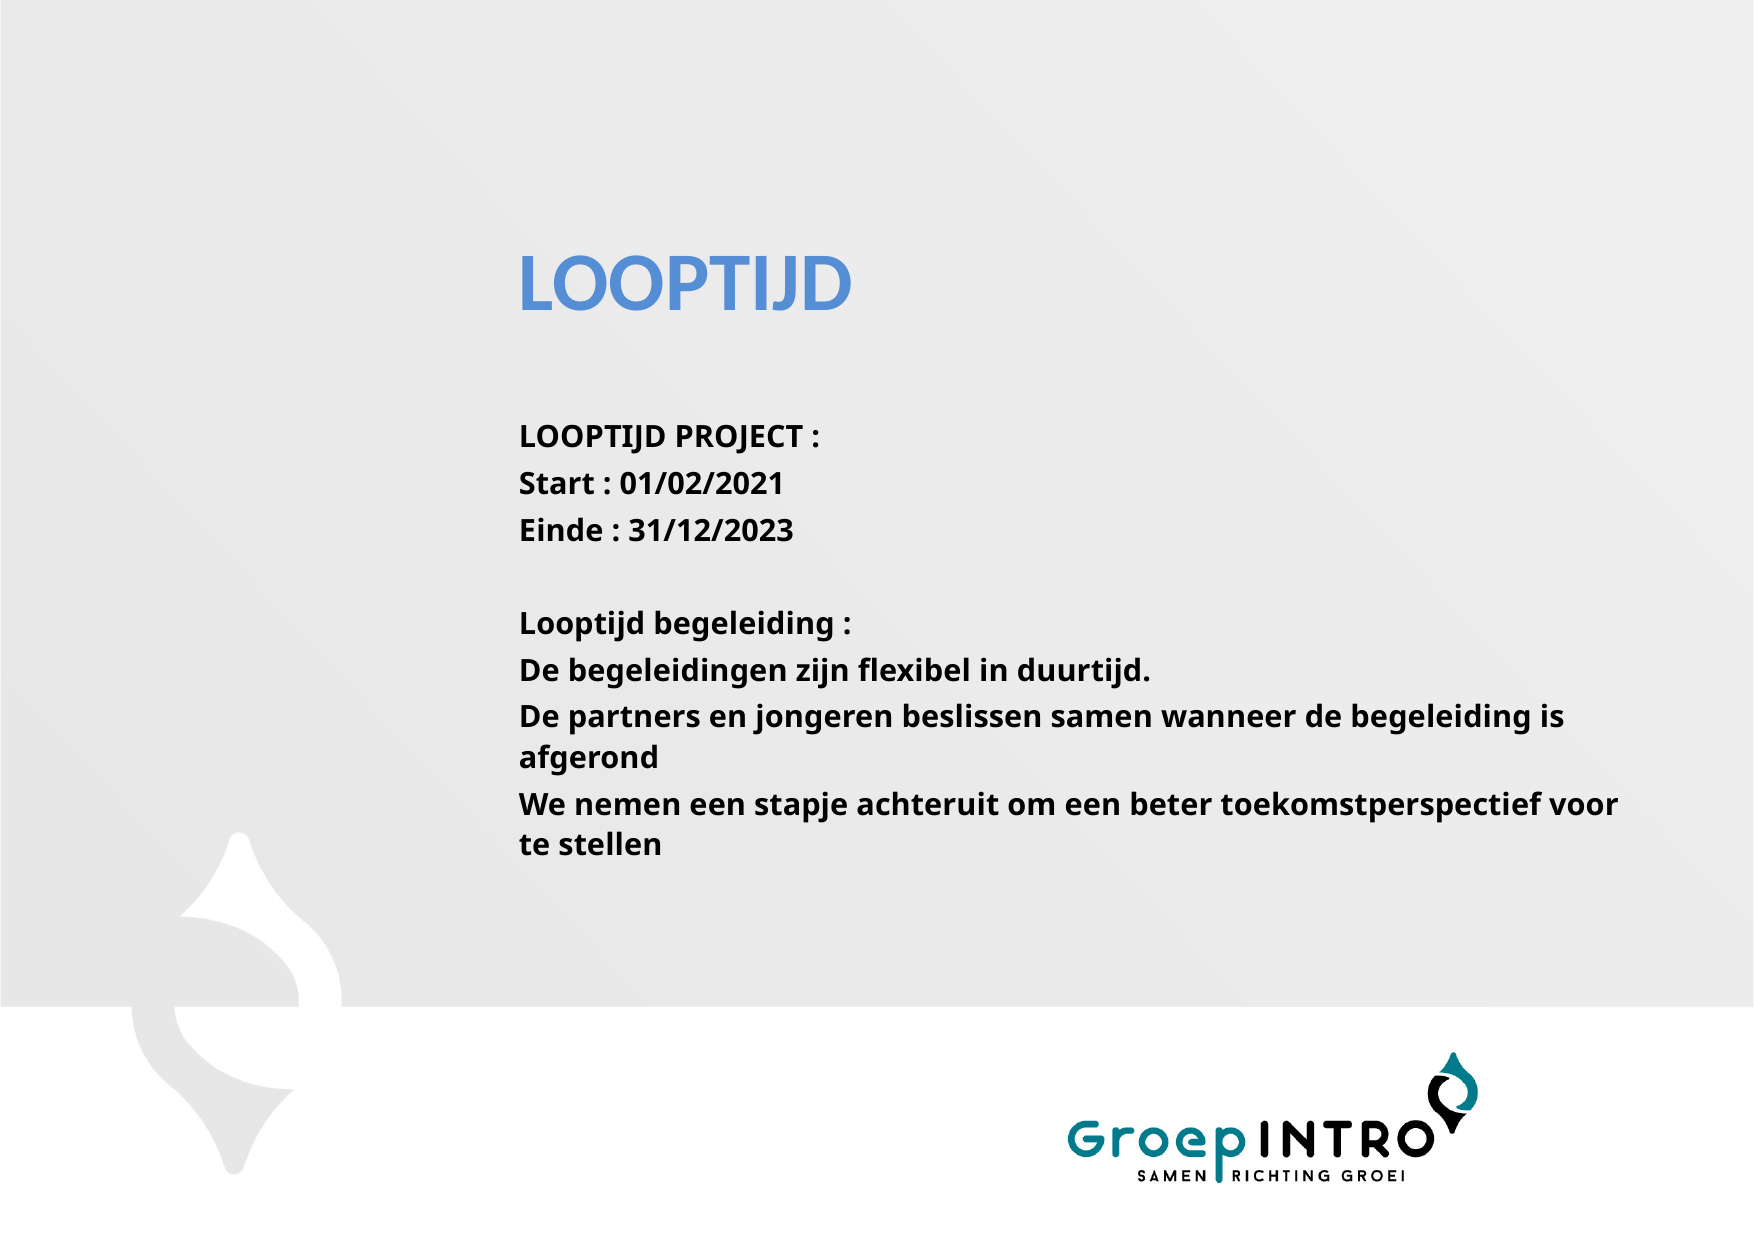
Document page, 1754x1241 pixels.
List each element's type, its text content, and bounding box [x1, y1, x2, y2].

list LOOPTIJD PROJECT : Start : 01/02/2021 Einde : 31/12/2023 Looptijd begeleiding : De begeleidingen zijn flexibel in duurtijd. De partners en jongeren beslissen samen wanneer de begeleiding is afgerond We nemen een stapje achteruit om een beter toekomstperspectief voor te stellen [501, 366, 1666, 876]
title LOOPTIJD [501, 183, 1666, 366]
picture [0, 0, 1754, 1241]
